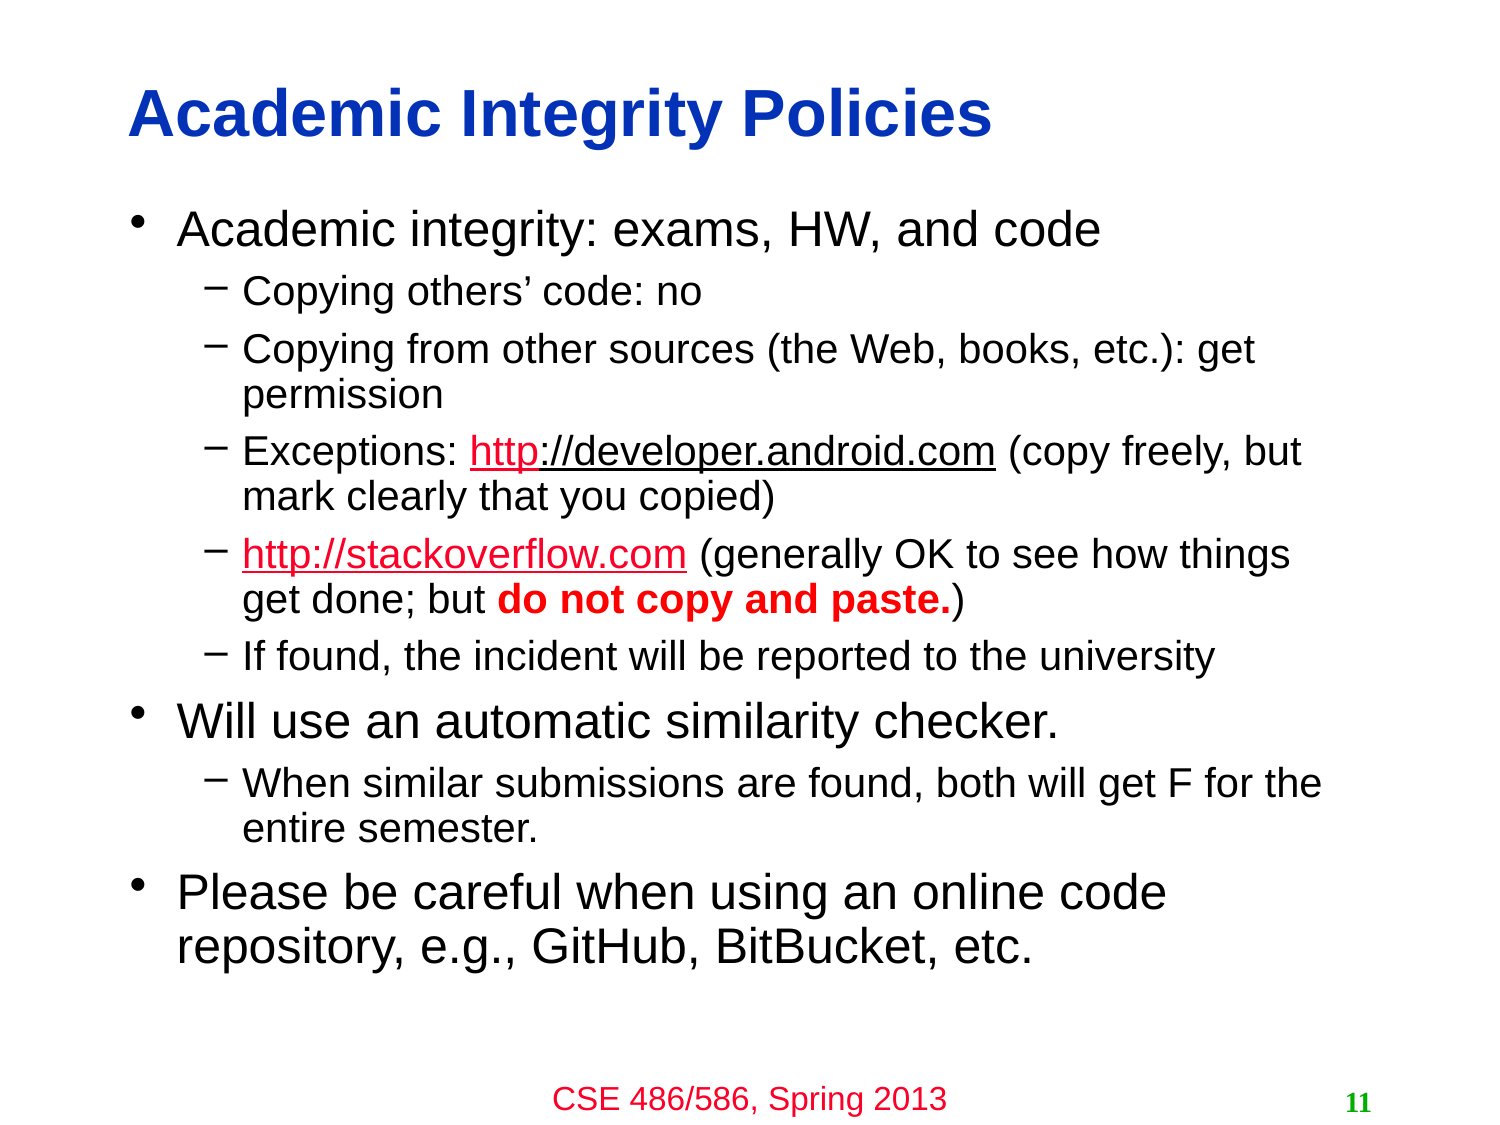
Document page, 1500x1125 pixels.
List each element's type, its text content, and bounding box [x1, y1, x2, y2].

list Academic integrity: exams, HW, and code Copying others’ code: no Copying from other sources (the Web, books, etc.): get permission Exceptions: http://developer.android.com (copy freely, but mark clearly that you copied) http://stackoverflow.com (generally OK to see how things get done; but do not copy and paste.) If found, the incident will be reported to the university Will use an automatic similarity checker. When similar submissions are found, both will get F for the entire semester. Please be careful when using an online code repository, e.g., GitHub, BitBucket, etc. [114, 195, 1376, 1005]
slide_number 11 [1074, 1076, 1388, 1125]
title Academic Integrity Policies [112, 53, 1310, 176]
